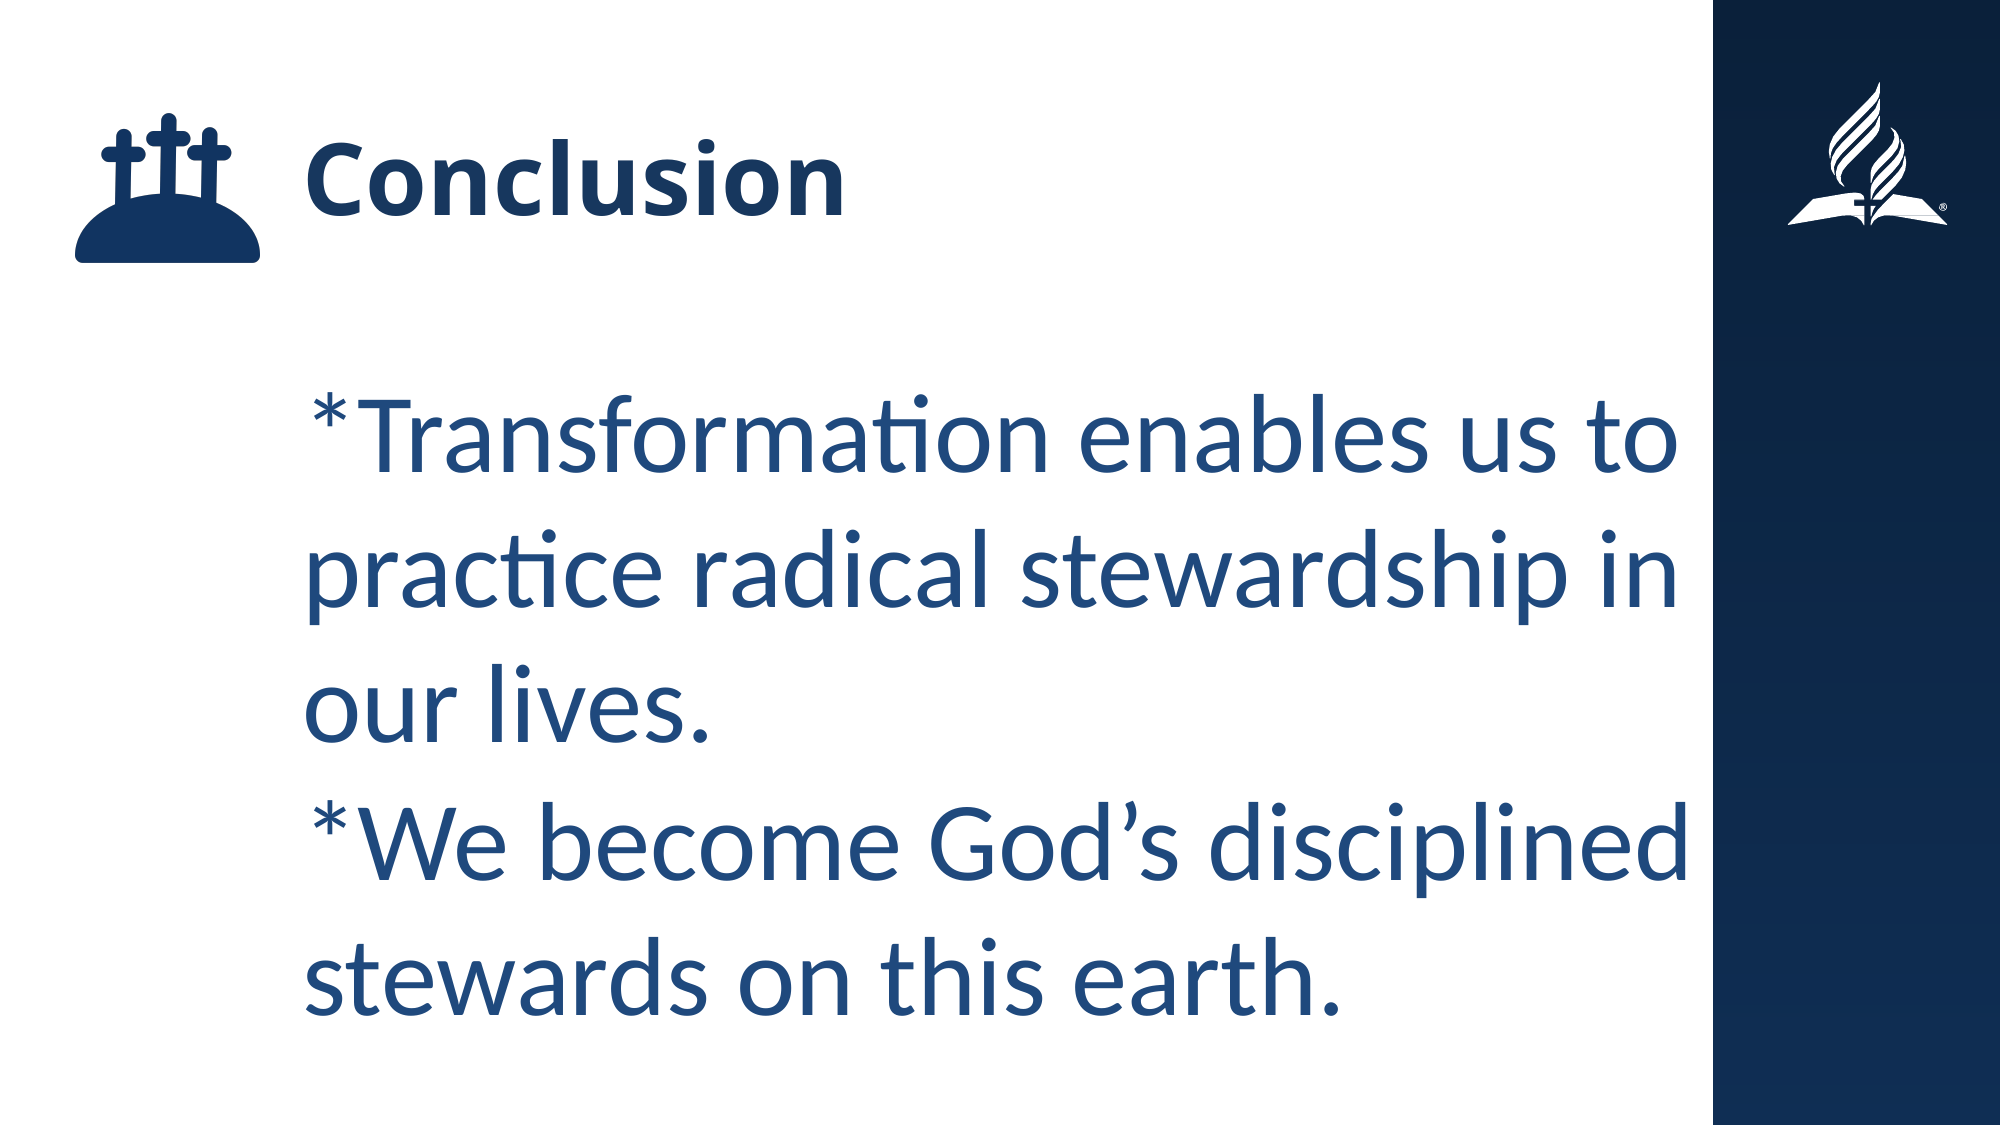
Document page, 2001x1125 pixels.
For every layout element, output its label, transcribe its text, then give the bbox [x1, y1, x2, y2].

picture [74, 112, 260, 263]
text_box [1870, 194, 1948, 226]
text_box [1711, 0, 2000, 1125]
text_box [1787, 192, 1865, 226]
text_box Conclusion *Transformation enables us to practice radical stewardship in our lives. *We become God’s disciplined stewards on this earth. [300, 112, 1714, 1038]
text_box [1870, 127, 1907, 200]
text_box [1939, 202, 1947, 211]
text_box [1828, 82, 1880, 187]
